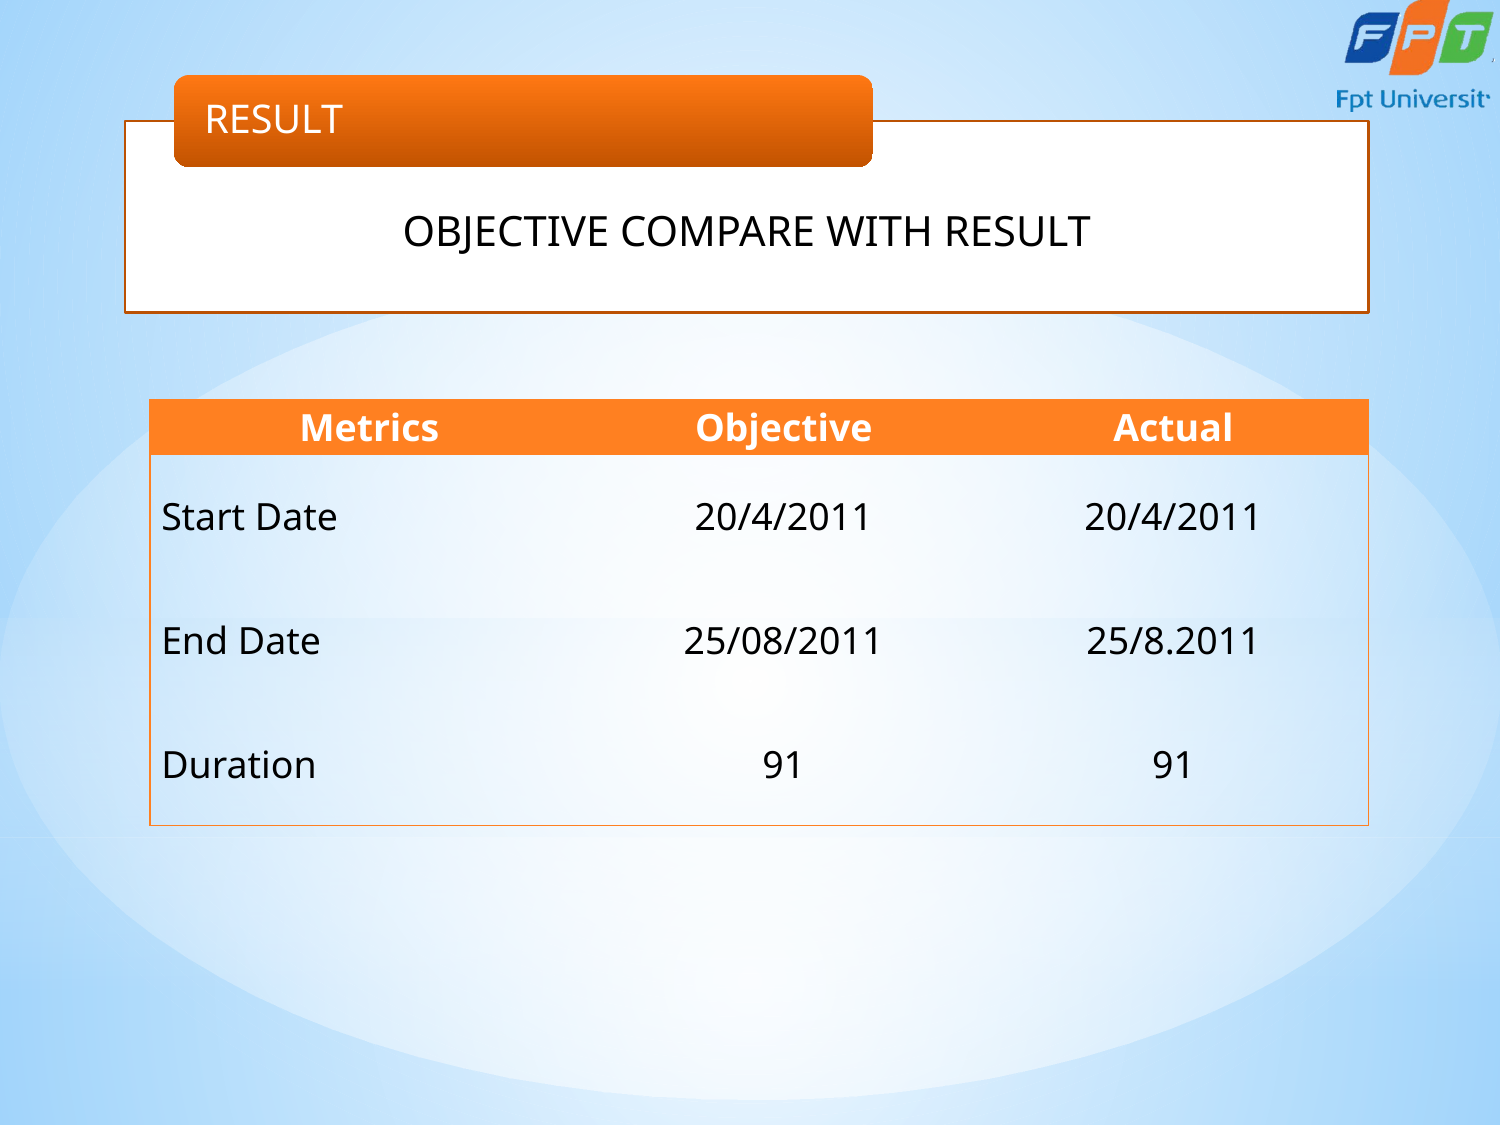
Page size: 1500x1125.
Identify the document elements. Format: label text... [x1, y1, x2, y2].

table_cell Start Date [151, 455, 589, 578]
table_cell 91 [979, 702, 1368, 825]
table_cell 91 [589, 702, 979, 825]
table_header Actual [979, 401, 1368, 455]
table_cell 20/4/2011 [979, 455, 1368, 578]
table_cell 25/8.2011 [979, 578, 1368, 702]
table_cell 20/4/2011 [589, 455, 979, 578]
table_cell Duration [151, 702, 589, 825]
table_cell 25/08/2011 [589, 578, 979, 702]
table_header Metrics [151, 401, 589, 455]
table_cell End Date [151, 578, 589, 702]
table_header Objective [589, 401, 979, 455]
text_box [124, 74, 1369, 313]
picture [1336, 0, 1500, 113]
